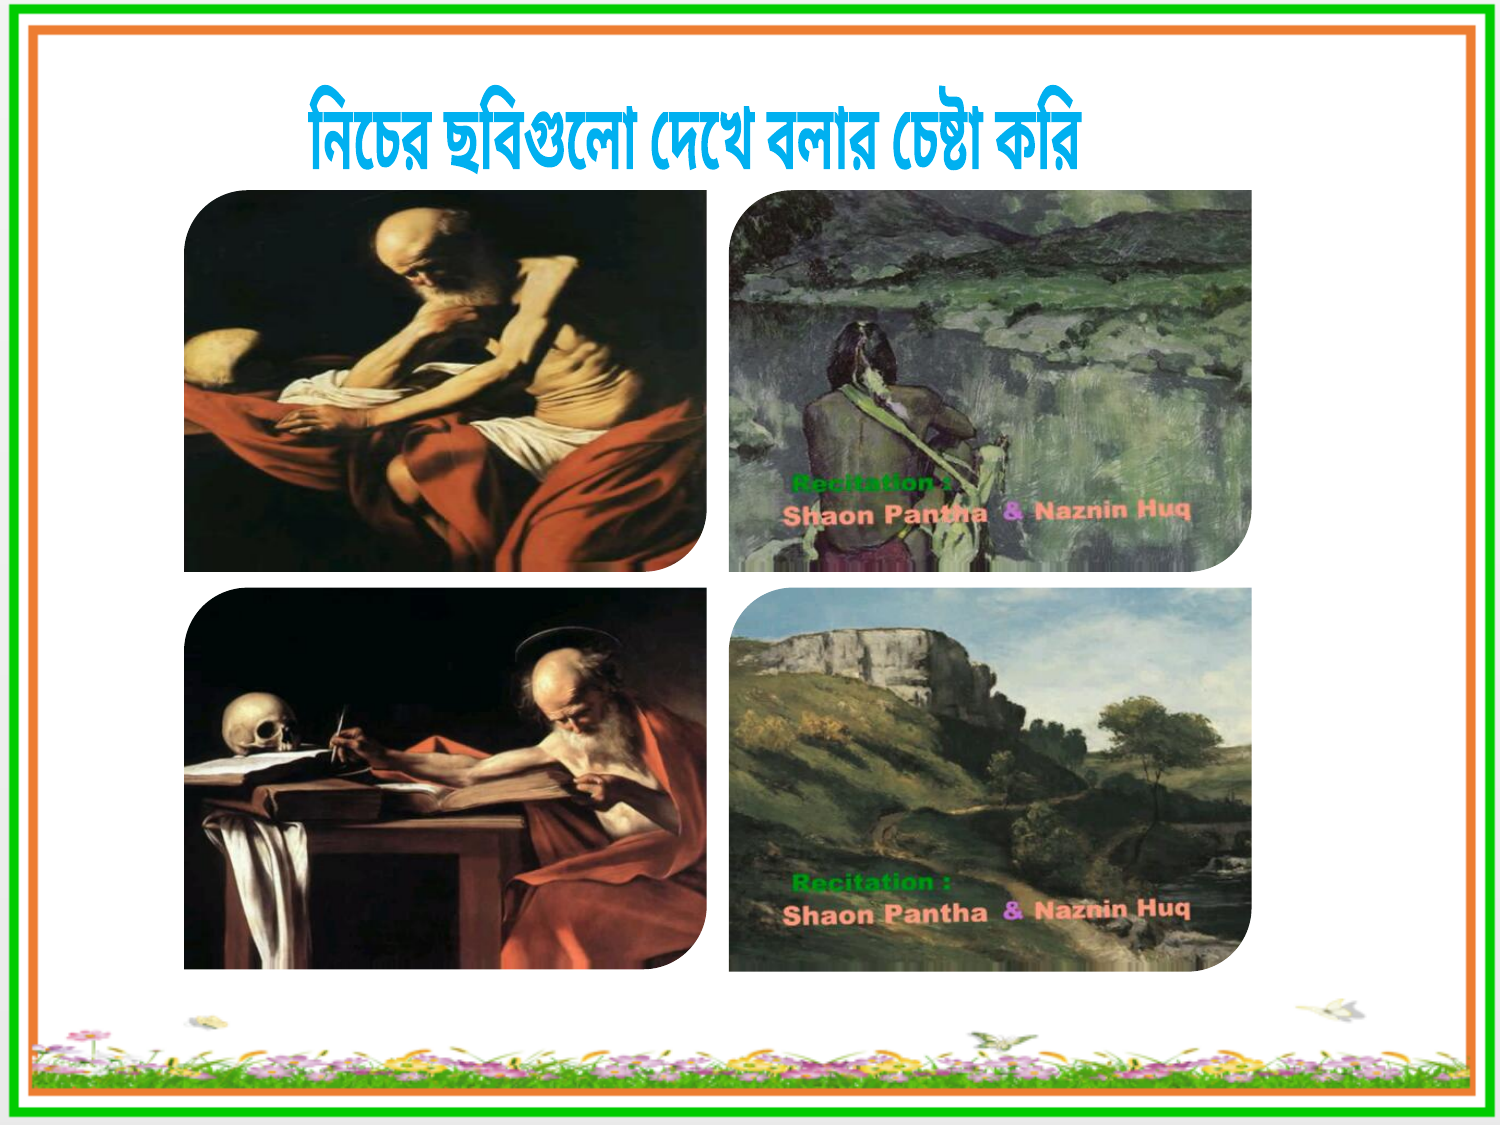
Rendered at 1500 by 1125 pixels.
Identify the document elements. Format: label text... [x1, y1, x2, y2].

text_box নিচের ছবিগুলো দেখে বলার চেষ্টা করি [523, 104, 639, 171]
text_box নিচের ছবিগুলো দেখে বলার চেষ্টা করি [442, 83, 526, 176]
text_box নিচের ছবিগুলো দেখে বলার চেষ্টা করি [765, 104, 881, 172]
text_box নিচের ছবিগুলো দেখে বলার চেষ্টা করি [892, 84, 985, 172]
text_box নিচের ছবিগুলো দেখে বলার চেষ্টা করি [650, 104, 756, 172]
picture [0, 0, 1500, 1125]
text_box নিচের ছবিগুলো দেখে বলার চেষ্টা করি [993, 83, 1083, 172]
text_box নিচের ছবিগুলো দেখে বলার চেষ্টা করি [307, 83, 433, 172]
